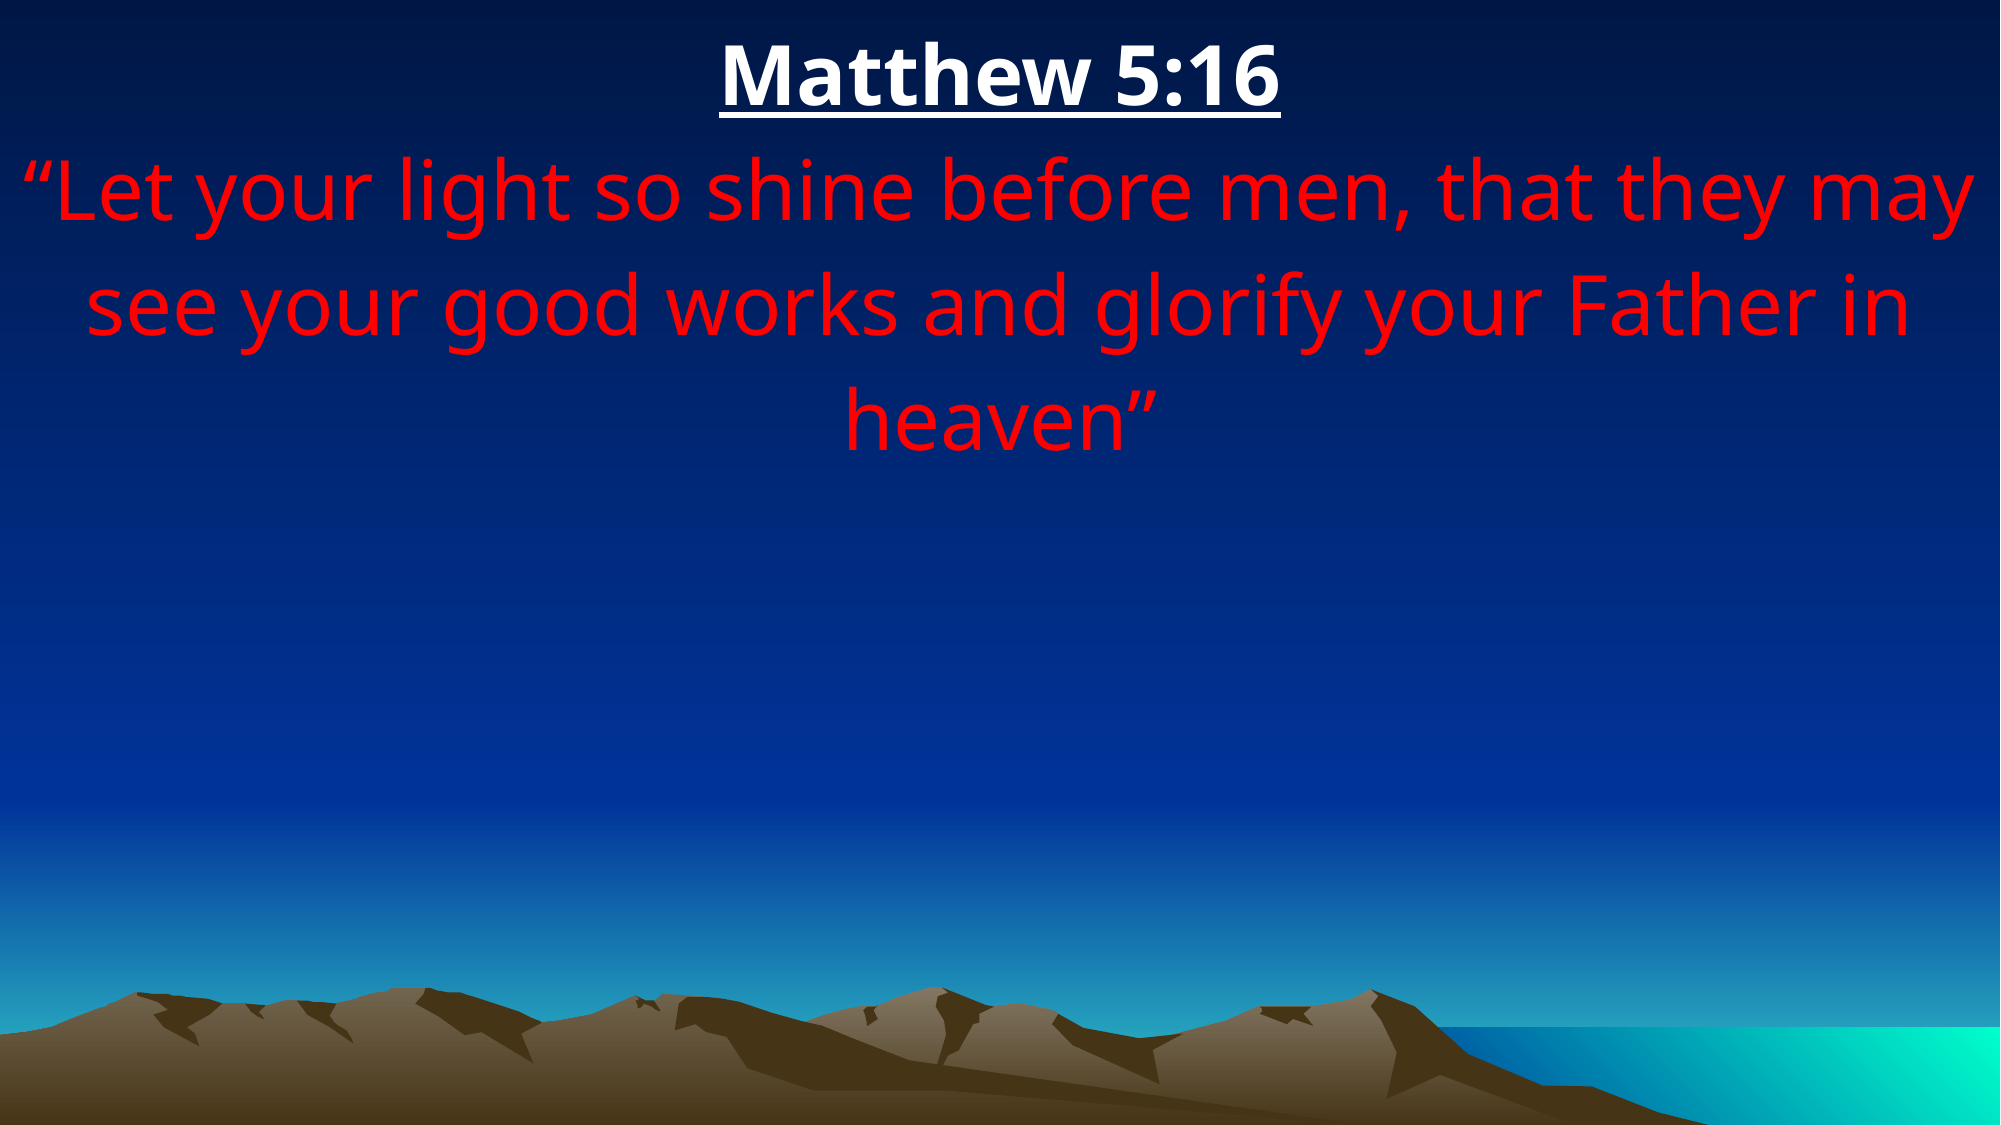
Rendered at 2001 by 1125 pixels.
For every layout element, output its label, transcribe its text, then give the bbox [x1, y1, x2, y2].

text_box Matthew 5:16 “Let your light so shine before men, that they may see your good works and glorify your Father in heaven” [0, 0, 2000, 1013]
